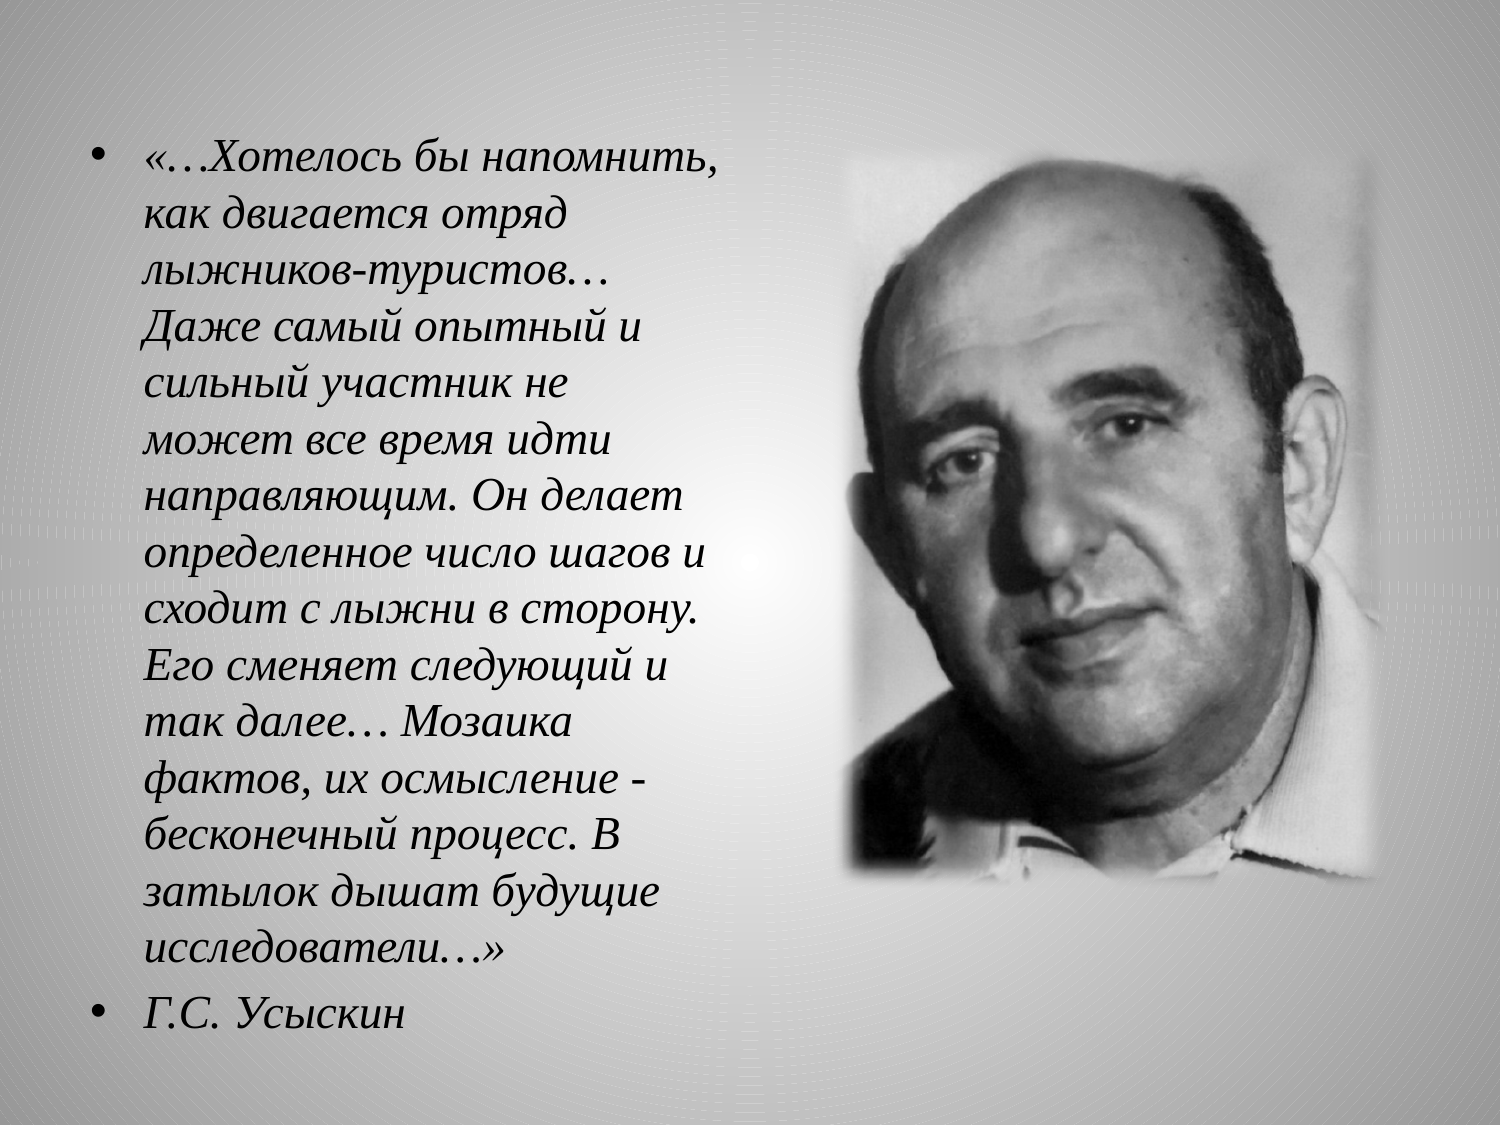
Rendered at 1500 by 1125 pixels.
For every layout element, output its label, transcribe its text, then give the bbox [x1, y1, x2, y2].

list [831, 140, 1388, 889]
list «…Хотелось бы напомнить, как двигается отряд лыжников-туристов… Даже самый опытный и сильный участник не может все время идти направляющим. Он делает определенное число шагов и сходит с лыжни в сторону. Его сменяет следующий и так далее… Мозаика фактов, их осмысление - бесконечный процесс. В затылок дышат будущие исследователи…» Г.С. Усыскин [75, 117, 738, 1079]
